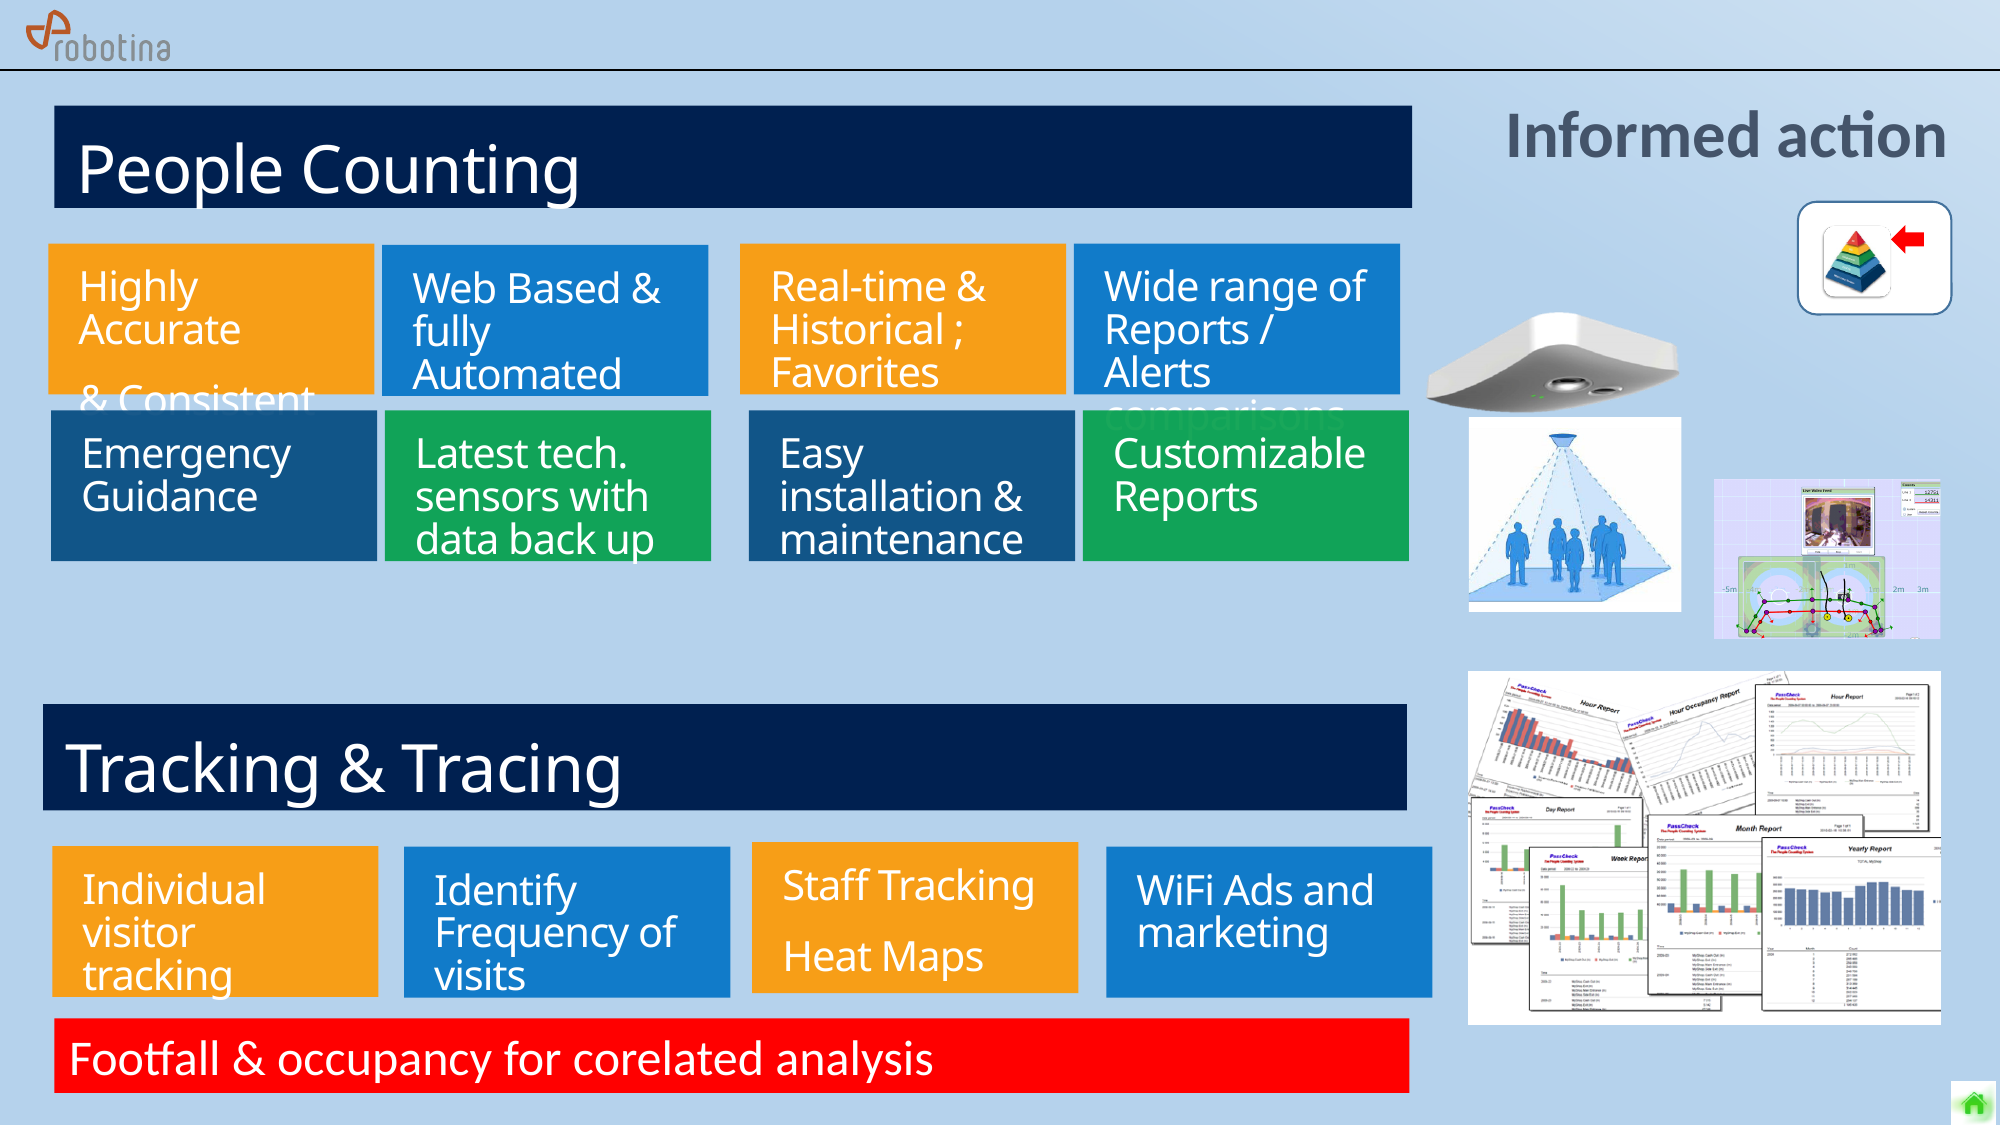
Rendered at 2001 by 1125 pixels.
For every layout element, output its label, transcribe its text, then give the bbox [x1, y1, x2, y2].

text_box Informed action [1307, 83, 1964, 179]
text_box Staff Tracking Heat Maps [752, 842, 1079, 994]
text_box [1797, 201, 1952, 315]
text_box Real-time & Historical ; Favorites [740, 243, 1067, 395]
text_box Emergency Guidance [50, 410, 378, 562]
picture [1468, 671, 1941, 1025]
text_box Easy installation & maintenance [748, 410, 1076, 562]
picture [1413, 298, 1687, 612]
text_box Web Based & fully Automated [382, 244, 709, 396]
picture [25, 9, 170, 62]
text_box Identify Frequency of visits [404, 846, 731, 998]
text_box Footfall & occupancy for corelated analysis [54, 1018, 1410, 1093]
text_box WiFi Ads and marketing [1106, 846, 1433, 998]
picture [1951, 1081, 1996, 1125]
text_box Highly Accurate & Consistent [48, 243, 375, 395]
picture [1713, 479, 1941, 639]
text_box People Counting [54, 105, 1413, 209]
text_box Tracking & Tracing [43, 704, 1407, 811]
text_box Latest tech. sensors with data back up [384, 410, 712, 562]
text_box Customizable Reports [1082, 410, 1409, 562]
text_box Wide range of Reports / Alerts comparisons [1073, 243, 1401, 395]
text_box Individual visitor tracking [52, 845, 379, 998]
